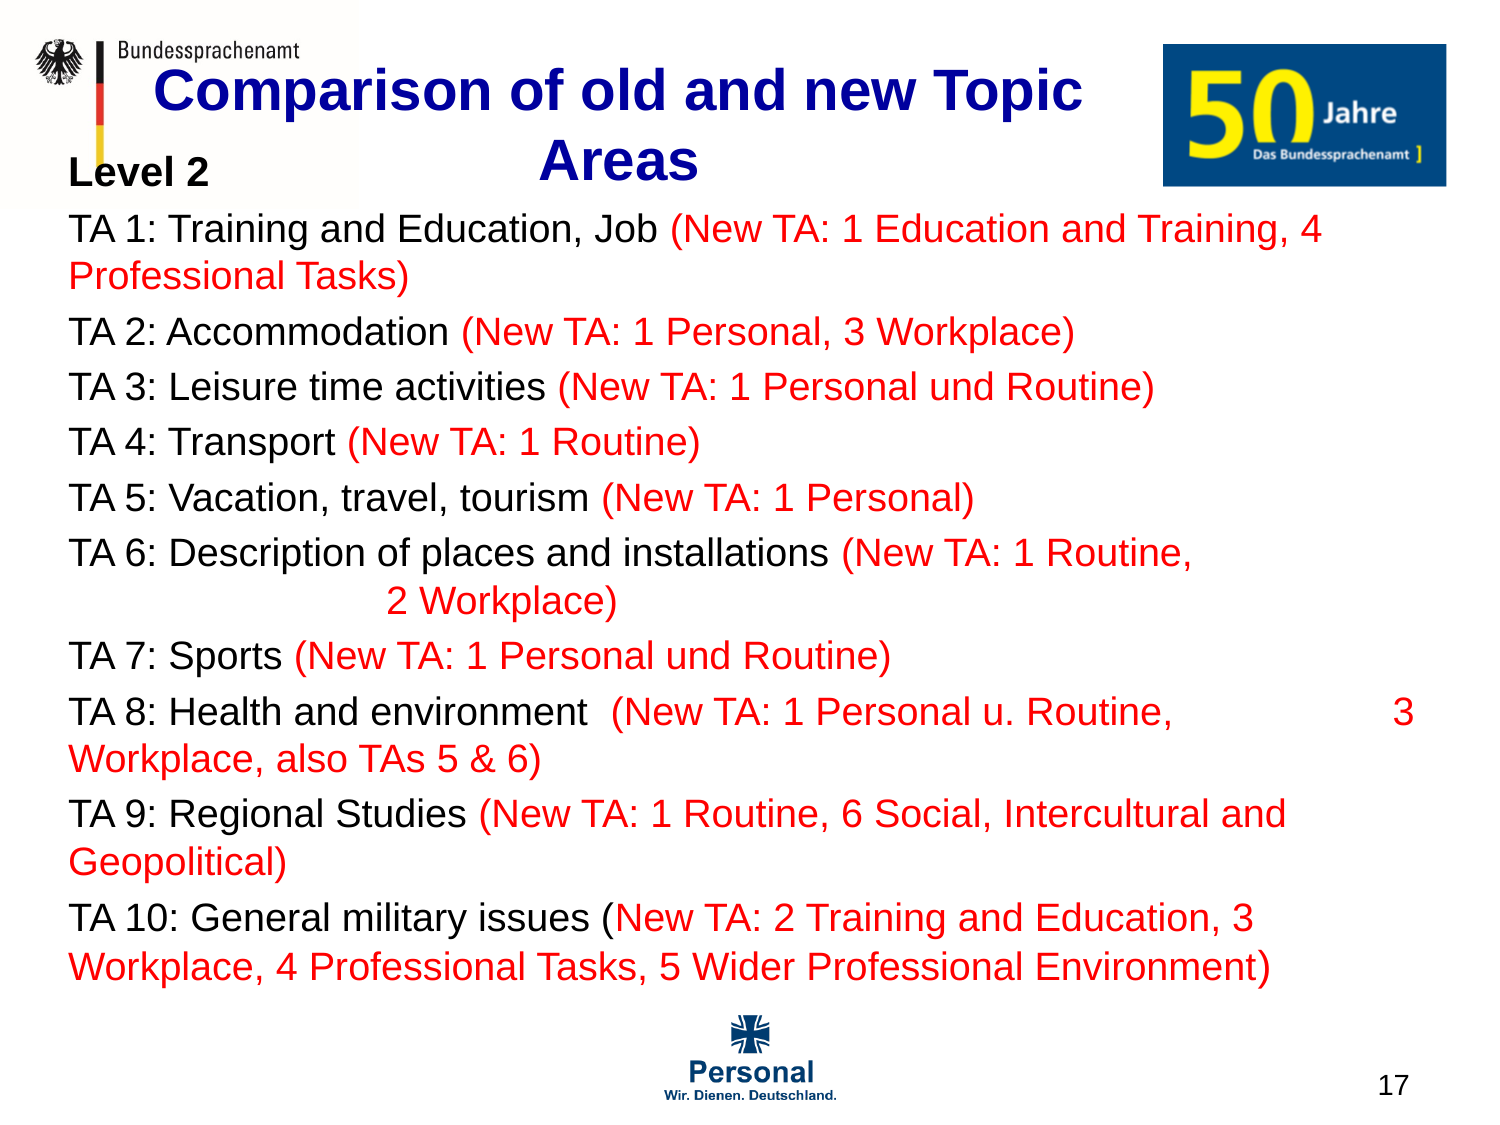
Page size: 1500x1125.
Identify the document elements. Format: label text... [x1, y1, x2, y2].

title Comparison of old and new Topic Areas [75, 45, 1164, 137]
list Level 2 TA 1: Training and Education, Job (New TA: 1 Education and Training, 4 Professional Tasks) TA 2: Accommodation (New TA: 1 Personal, 3 Workplace) TA 3: Leisure time activities (New TA: 1 Personal und Routine) TA 4: Transport (New TA: 1 Routine) TA 5: Vacation, travel, tourism (New TA: 1 Personal) TA 6: Description of places and installations (New TA: 1 Routine, 2 Workplace) TA 7: Sports (New TA: 1 Personal und Routine) TA 8: Health and environment (New TA: 1 Personal u. Routine, 3 Workplace, also TAs 5 & 6) TA 9: Regional Studies (New TA: 1 Routine, 6 Social, Intercultural and Geopolitical) TA 10: General military issues (New TA: 2 Training and Education, 3 Workplace, 4 Professional Tasks, 5 Wider Professional Environment) [53, 137, 1471, 994]
slide_number 17 [1074, 1058, 1425, 1125]
picture [1163, 44, 1447, 137]
picture [664, 1015, 836, 1100]
picture [0, 0, 359, 209]
